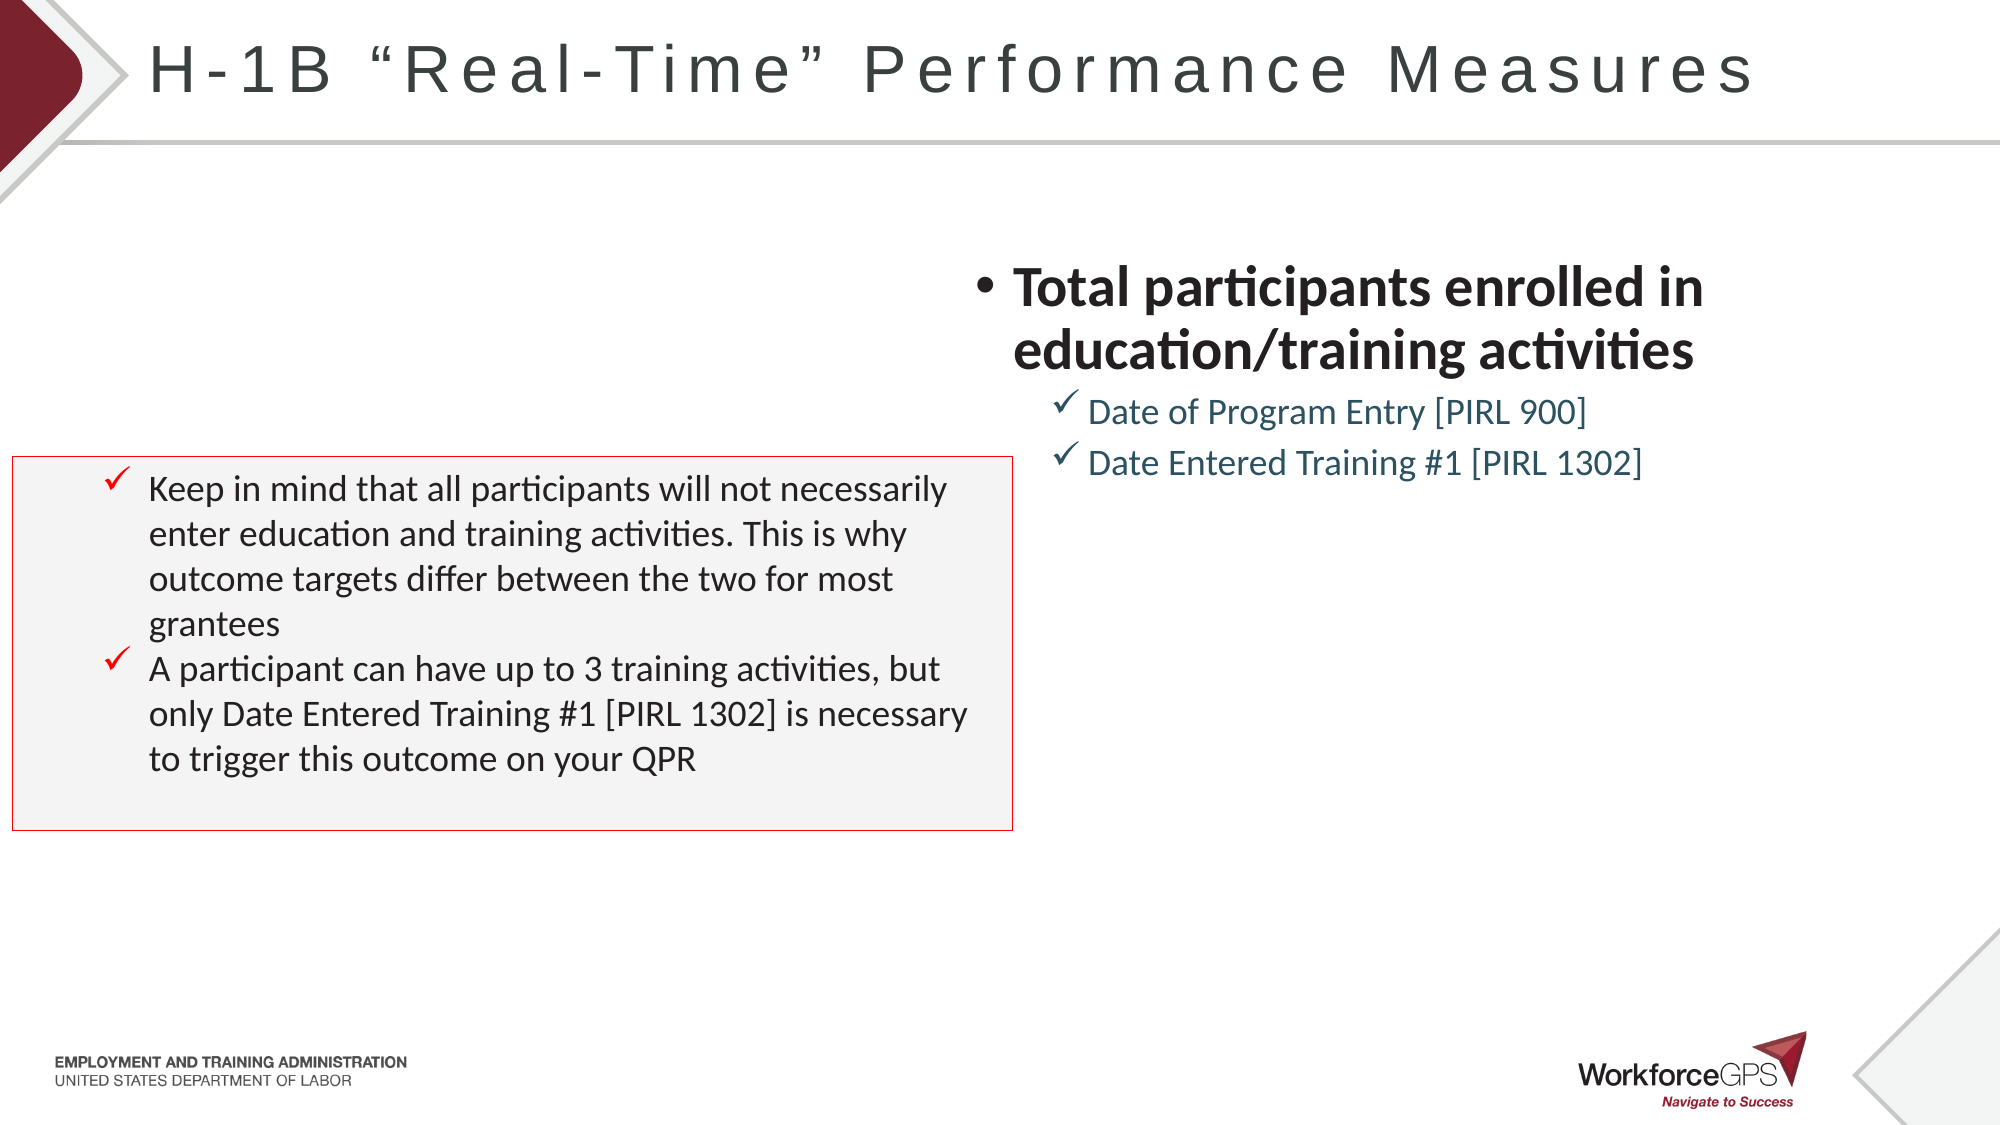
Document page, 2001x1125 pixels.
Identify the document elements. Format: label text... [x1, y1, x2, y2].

text_box Total participants enrolled in education/training activities Date of Program Entry [PIRL 900] Date Entered Training #1 [PIRL 1302] [960, 249, 2000, 1097]
text_box Total participants completing education/training activities Training Completed #1 [PIRL 1307]= 1 OR Training Completed #2 [PIRL 1312] = 1 OR Training Completed #3 [PIRL 1317] = 1) AND Date Completed, During Program Participation, an Education or Training Program Leading to a Recognized Postsecondary Credential or Employment [PIRL 1813] [47, 1049, 420, 1095]
text_box H-1B “Real-Time” Performance Measures [133, 27, 2000, 249]
text_box Keep in mind that all participants will not necessarily enter education and training activities. This is why outcome targets differ between the two for most grantees A participant can have up to 3 training activities, but only Date Entered Training #1 [PIRL 1302] is necessary to trigger this outcome on your QPR [12, 456, 1013, 831]
